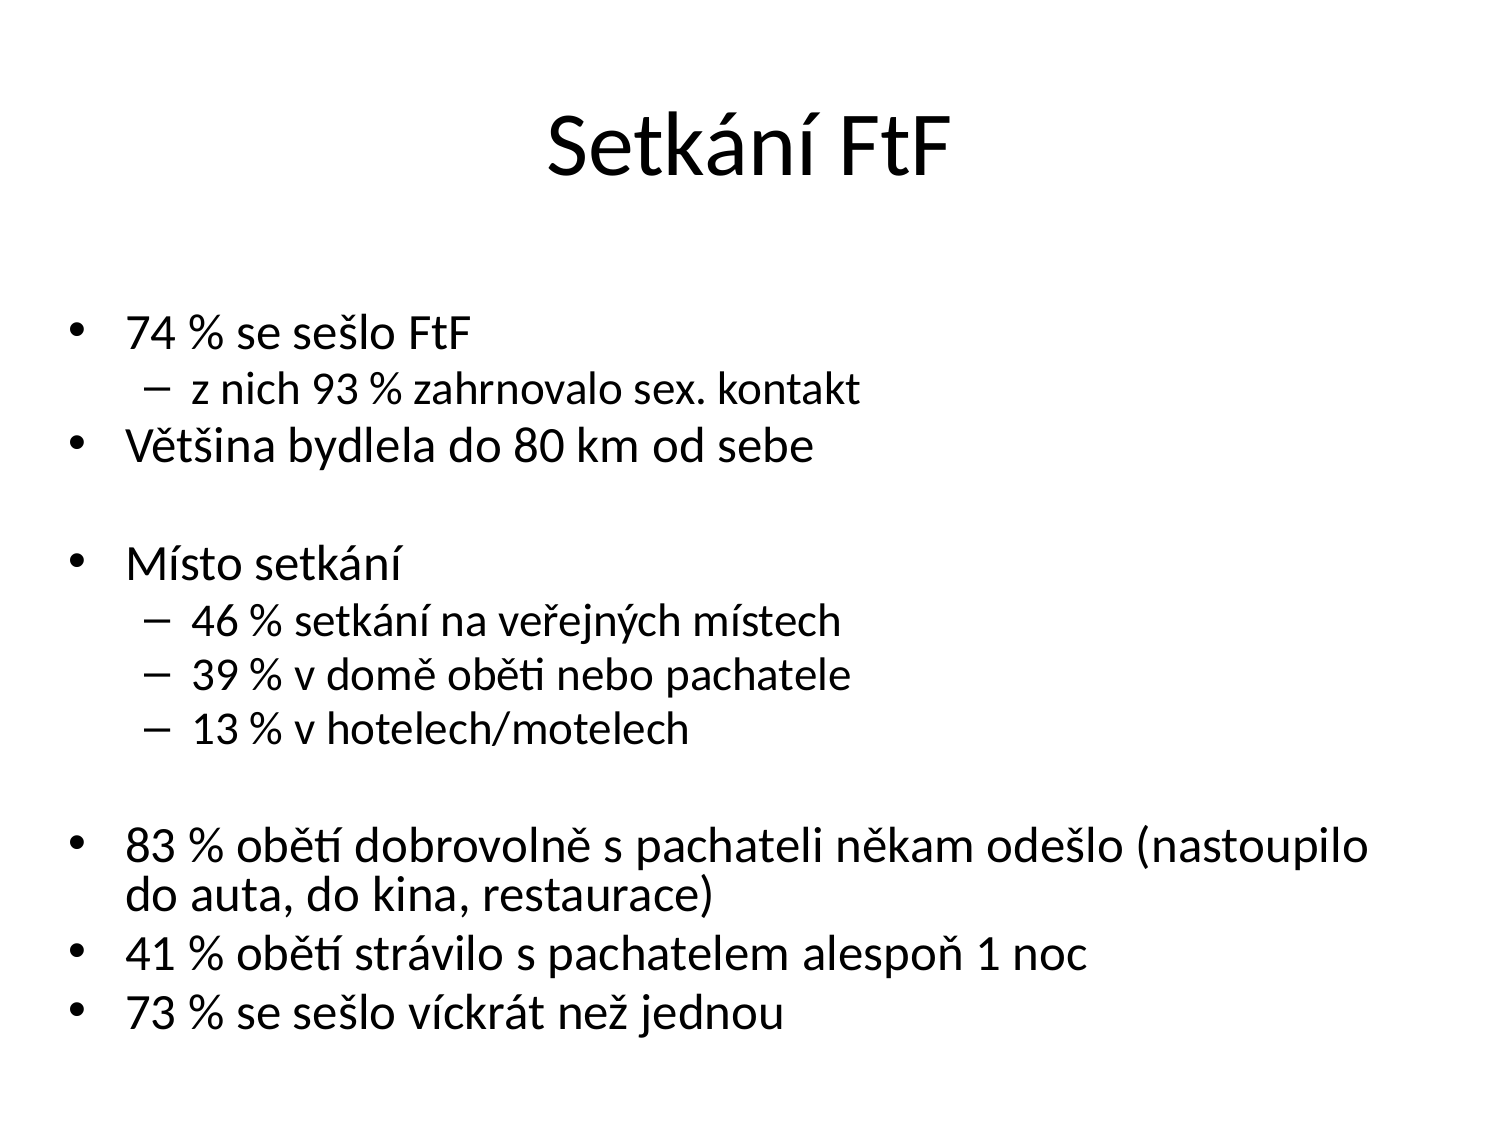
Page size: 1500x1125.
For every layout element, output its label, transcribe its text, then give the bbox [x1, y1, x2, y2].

list 74 % se sešlo FtF z nich 93 % zahrnovalo sex. kontakt Většina bydlela do 80 km od sebe Místo setkání 46 % setkání na veřejných místech 39 % v domě oběti nebo pachatele 13 % v hotelech/motelech 83 % obětí dobrovolně s pachateli někam odešlo (nastoupilo do auta, do kina, restaurace) 41 % obětí strávilo s pachatelem alespoň 1 noc 73 % se sešlo víckrát než jednou [53, 302, 1447, 1047]
title Setkání FtF [75, 45, 1425, 233]
